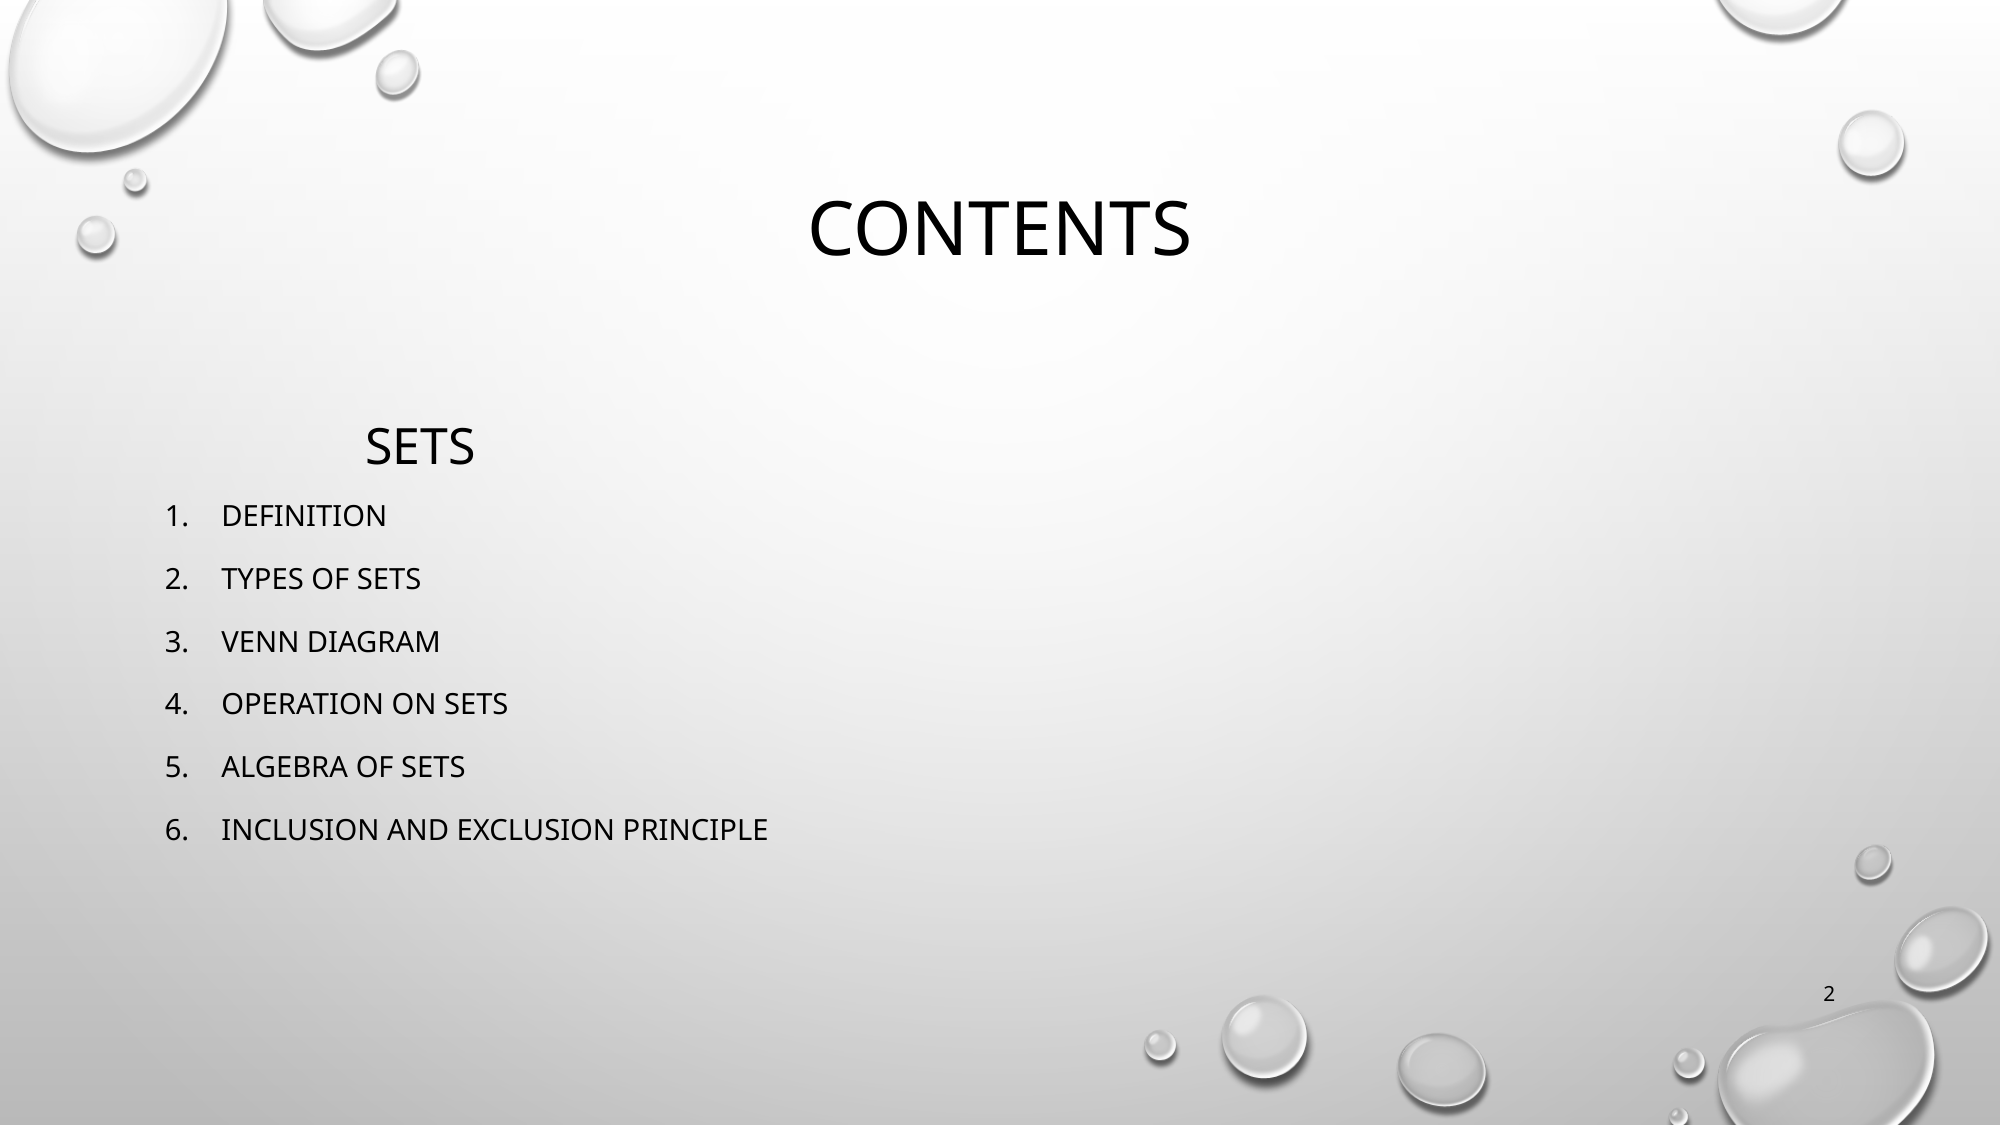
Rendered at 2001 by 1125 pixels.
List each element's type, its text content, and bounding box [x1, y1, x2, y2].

picture [0, 0, 2000, 1125]
title Contents [149, 99, 1851, 364]
list Sets [149, 388, 692, 482]
list Definition Types of sets Venn Diagram Operation on sets Algebra of Sets Inclusion and Exclusion Principle [149, 482, 1592, 950]
slide_number 2 [1724, 965, 1851, 1025]
